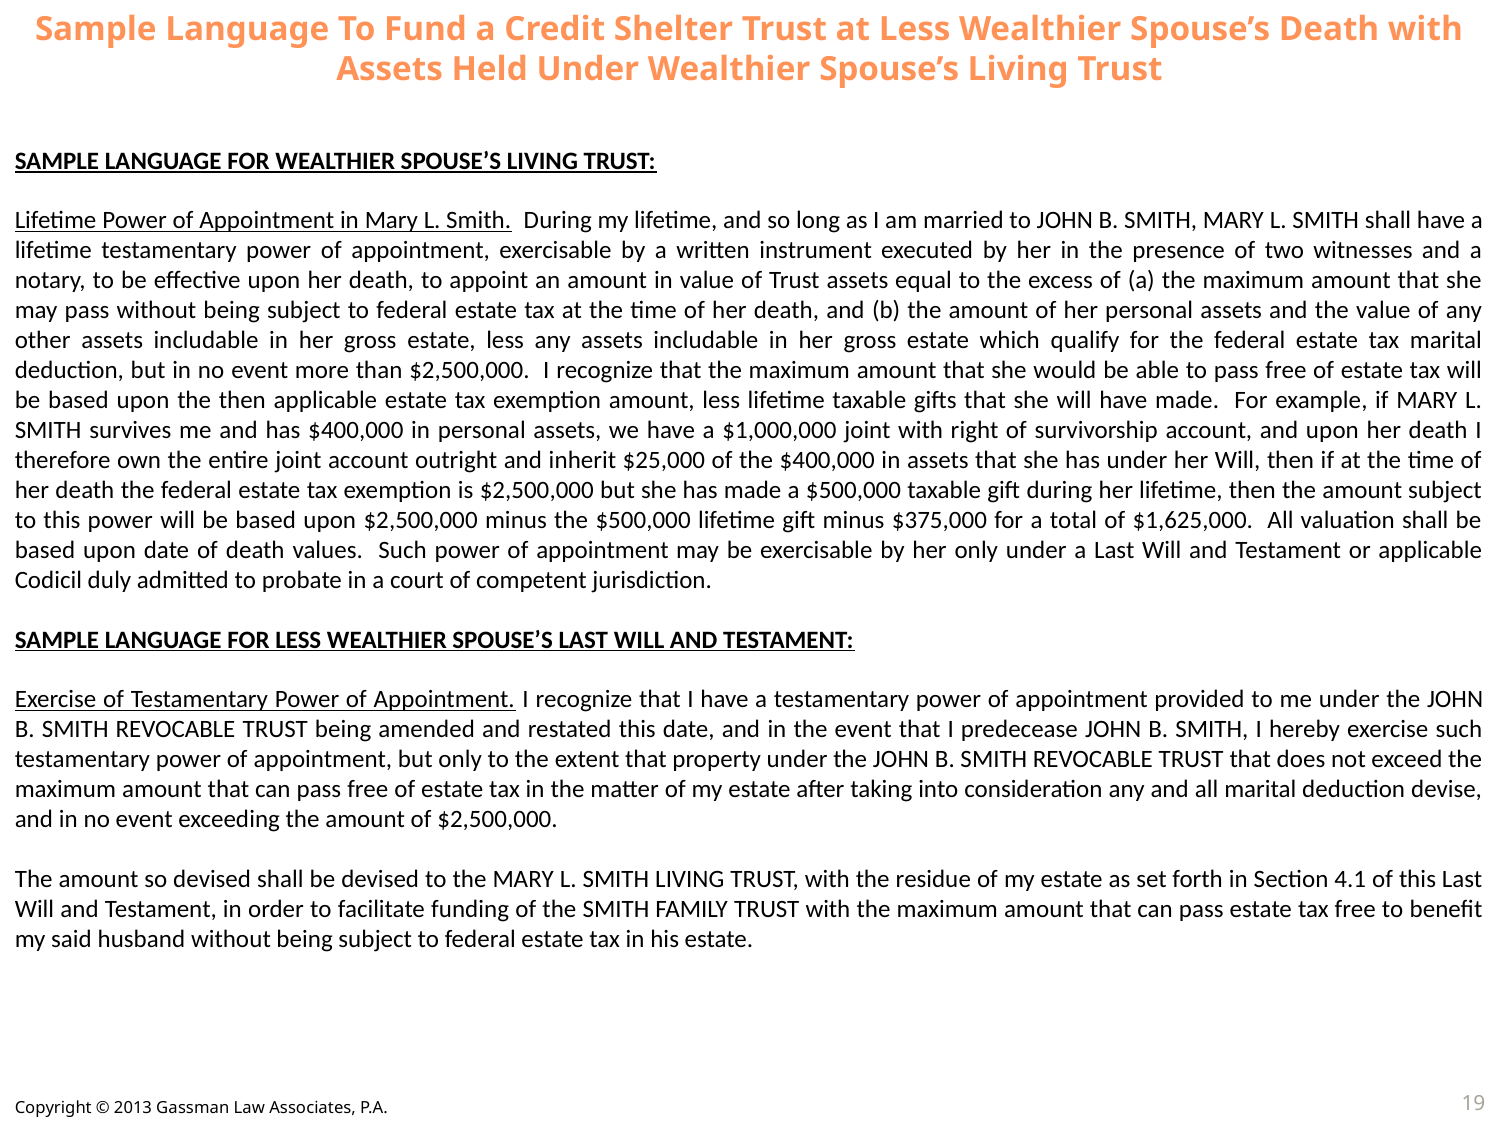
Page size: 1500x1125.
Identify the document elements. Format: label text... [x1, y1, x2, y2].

text_box Copyright © 2013 Gassman Law Associates, P.A. [0, 1089, 1288, 1125]
text_box Sample Language To Fund a Credit Shelter Trust at Less Wealthier Spouse’s Death with Assets Held Under Wealthier Spouse’s Living Trust [0, 0, 1500, 95]
slide_number 19 [1425, 1065, 1500, 1125]
text_box SAMPLE LANGUAGE FOR WEALTHIER SPOUSE’S LIVING TRUST: Lifetime Power of Appointment in Mary L. Smith. During my lifetime, and so long as I am married to JOHN B. SMITH, MARY L. SMITH shall have a lifetime testamentary power of appointment, exercisable by a written instrument executed by her in the presence of two witnesses and a notary, to be effective upon her death, to appoint an amount in value of Trust assets equal to the excess of (a) the maximum amount that she may pass without being subject to federal estate tax at the time of her death, and (b) the amount of her personal assets and the value of any other assets includable in her gross estate, less any assets includable in her gross estate which qualify for the federal estate tax marital deduction, but in no event more than $2,500,000. I recognize that the maximum amount that she would be able to pass free of estate tax will be based upon the then applicable estate tax exemption amount, less lifetime taxable gifts that she will have made. For example, if MARY L. SMITH survives me and has $400,000 in personal assets, we have a $1,000,000 joint with right of survivorship account, and upon her death I therefore own the entire joint account outright and inherit $25,000 of the $400,000 in assets that she has under her Will, then if at the time of her death the federal estate tax exemption is $2,500,000 but she has made a $500,000 taxable gift during her lifetime, then the amount subject to this power will be based upon $2,500,000 minus the $500,000 lifetime gift minus $375,000 for a total of $1,625,000. All valuation shall be based upon date of death values. Such power of appointment may be exercisable by her only under a Last Will and Testament or applicable Codicil duly admitted to probate in a court of competent jurisdiction. SAMPLE LANGUAGE FOR LESS WEALTHIER SPOUSE’S LAST WILL AND TESTAMENT: Exercise of Testamentary Power of Appointment. I recognize that I have a testamentary power of appointment provided to me under the JOHN B. SMITH REVOCABLE TRUST being amended and restated this date, and in the event that I predecease JOHN B. SMITH, I hereby exercise such testamentary power of appointment, but only to the extent that property under the JOHN B. SMITH REVOCABLE TRUST that does not exceed the maximum amount that can pass free of estate tax in the matter of my estate after taking into consideration any and all marital deduction devise, and in no event exceeding the amount of $2,500,000. The amount so devised shall be devised to the MARY L. SMITH LIVING TRUST, with the residue of my estate as set forth in Section 4.1 of this Last Will and Testament, in order to facilitate funding of the SMITH FAMILY TRUST with the maximum amount that can pass estate tax free to benefit my said husband without being subject to federal estate tax in his estate. [0, 136, 1500, 1075]
